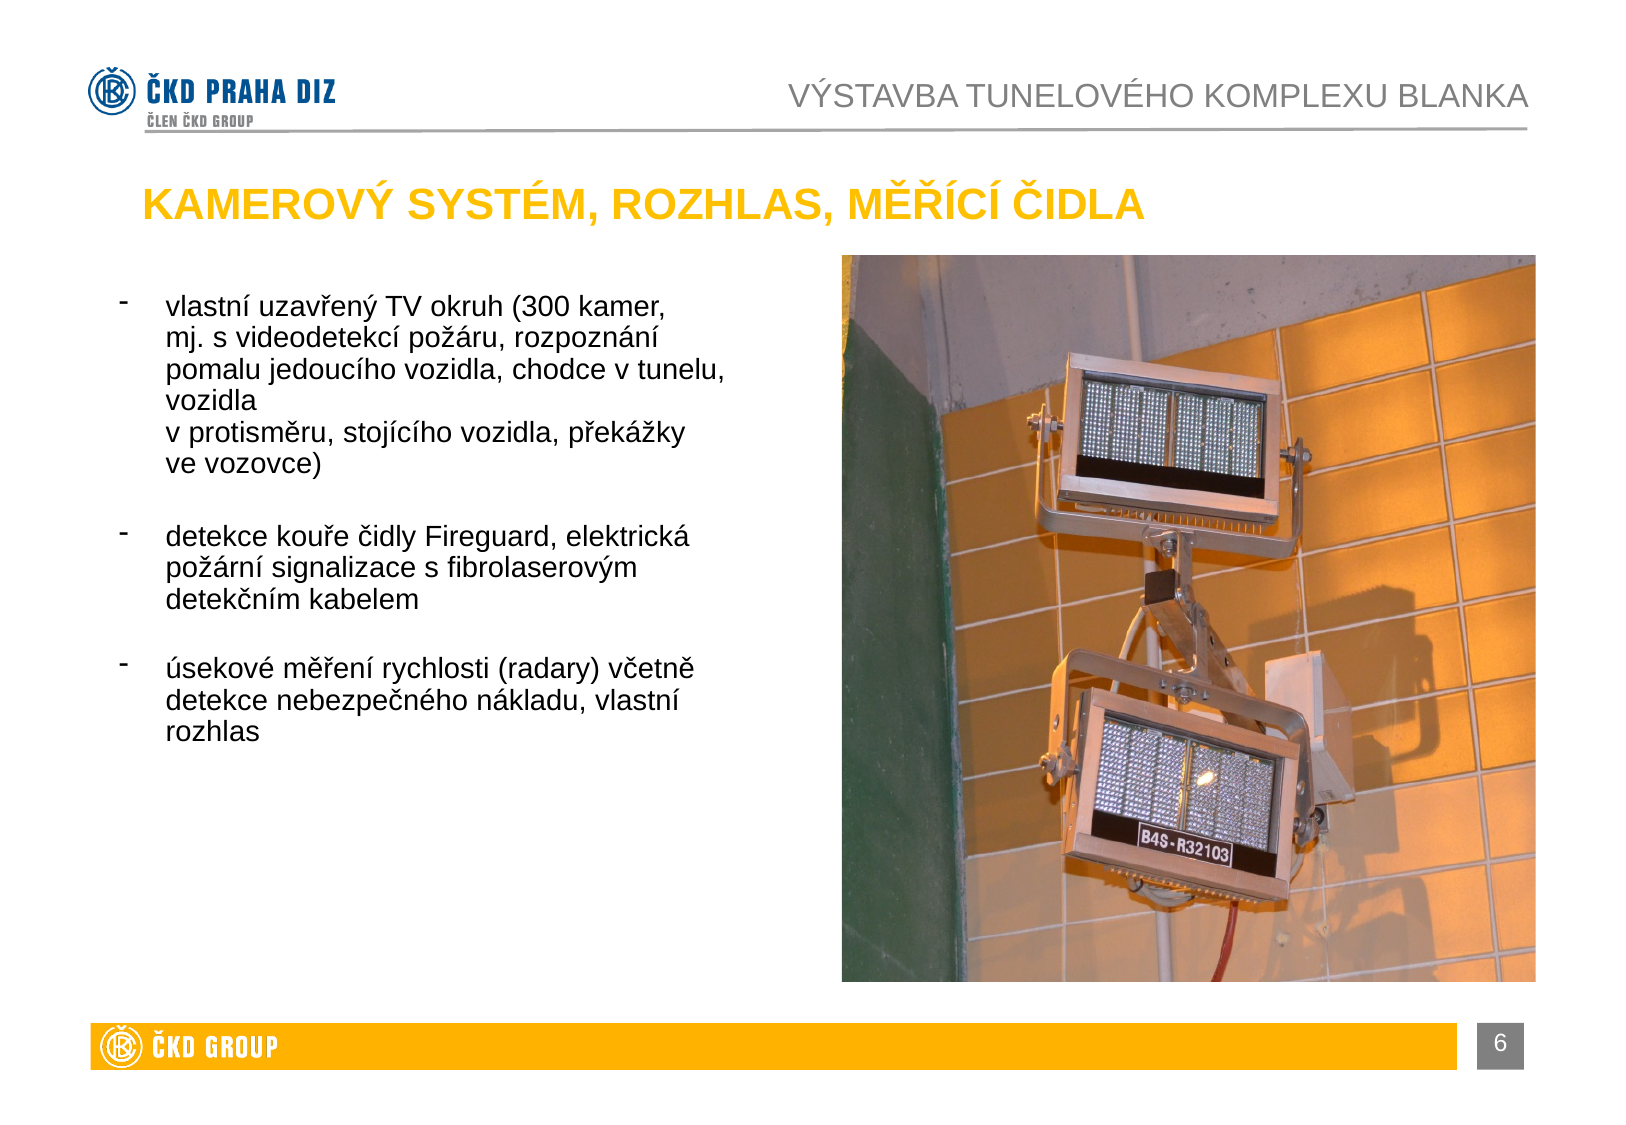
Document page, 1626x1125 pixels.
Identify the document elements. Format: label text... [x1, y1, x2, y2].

list vlastní uzavřený TV okruh (300 kamer, mj. s videodetekcí požáru, rozpoznání pomalu jedoucího vozidla, chodce v tunelu, vozidla v protisměru, stojícího vozidla, překážky ve vozovce) detekce kouře čidly Fireguard, elektrická požární signalizace s fibrolaserovým detekčním kabelem úsekové měření rychlosti (radary) včetně detekce nebezpečného nákladu, vlastní rozhlas [103, 283, 778, 969]
picture [88, 67, 335, 127]
title KAMEROVÝ SYSTÉM, ROZHLAS, MĚŘÍCÍ ČIDLA [127, 160, 1522, 244]
picture [100, 1025, 277, 1068]
picture [841, 255, 1536, 997]
list VÝSTAVBA TUNELOVÉHO KOMPLEXU BLANKA [386, 66, 1545, 150]
slide_number 6 [1143, 1011, 1523, 1072]
